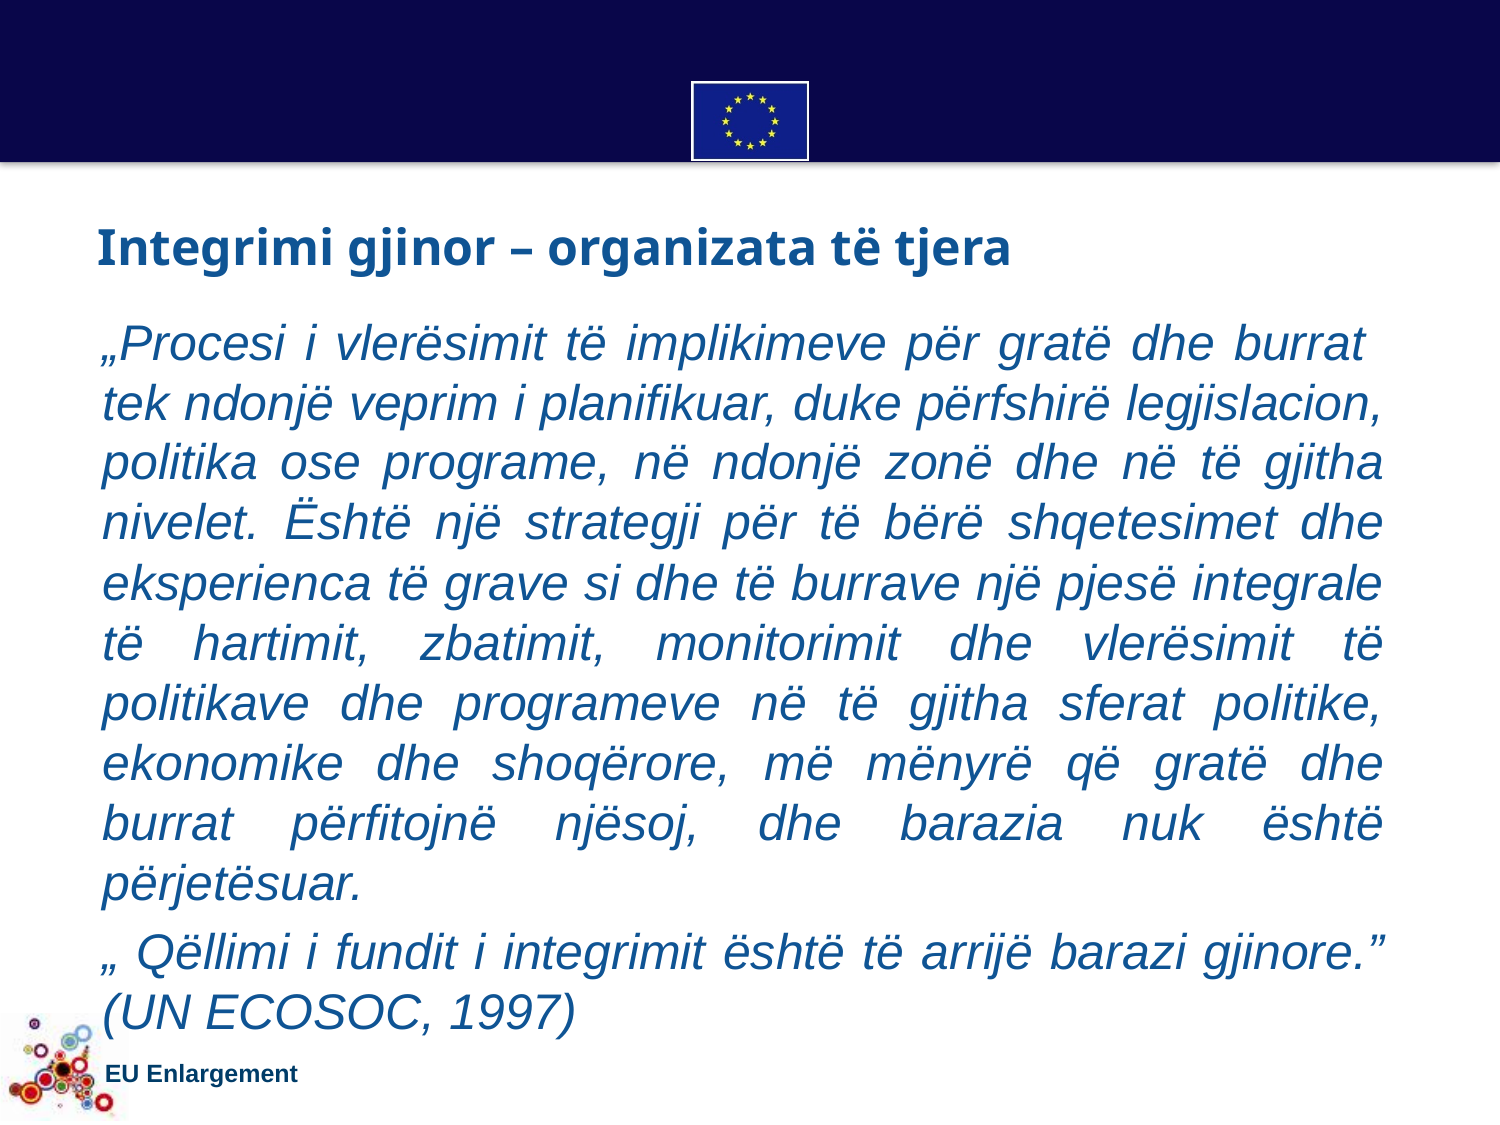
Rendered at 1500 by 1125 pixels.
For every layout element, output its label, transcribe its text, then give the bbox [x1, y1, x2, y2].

text_box Integrimi gjinor – organizata të tjera [23, 196, 1457, 295]
picture [0, 1013, 129, 1121]
picture [691, 81, 809, 161]
text_box „Procesi i vlerësimit të implikimeve për gratë dhe burrat tek ndonjë veprim i planifikuar, duke përfshirë legjislacion, politika ose programe, në ndonjë zonë dhe në të gjitha nivelet. Është një strategji për të bërë shqetesimet dhe eksperienca të grave si dhe të burrave një pjesë integrale të hartimit, zbatimit, monitorimit dhe vlerësimit të politikave dhe programeve në të gjitha sferat politike, ekonomike dhe shoqërore, më mënyrë që gratë dhe burrat përfitojnë njësoj, dhe barazia nuk është përjetësuar. „ Qëllimi i fundit i integrimit është të arrijë barazi gjinore.” (UN ECOSOC, 1997) [31, 302, 1400, 1047]
